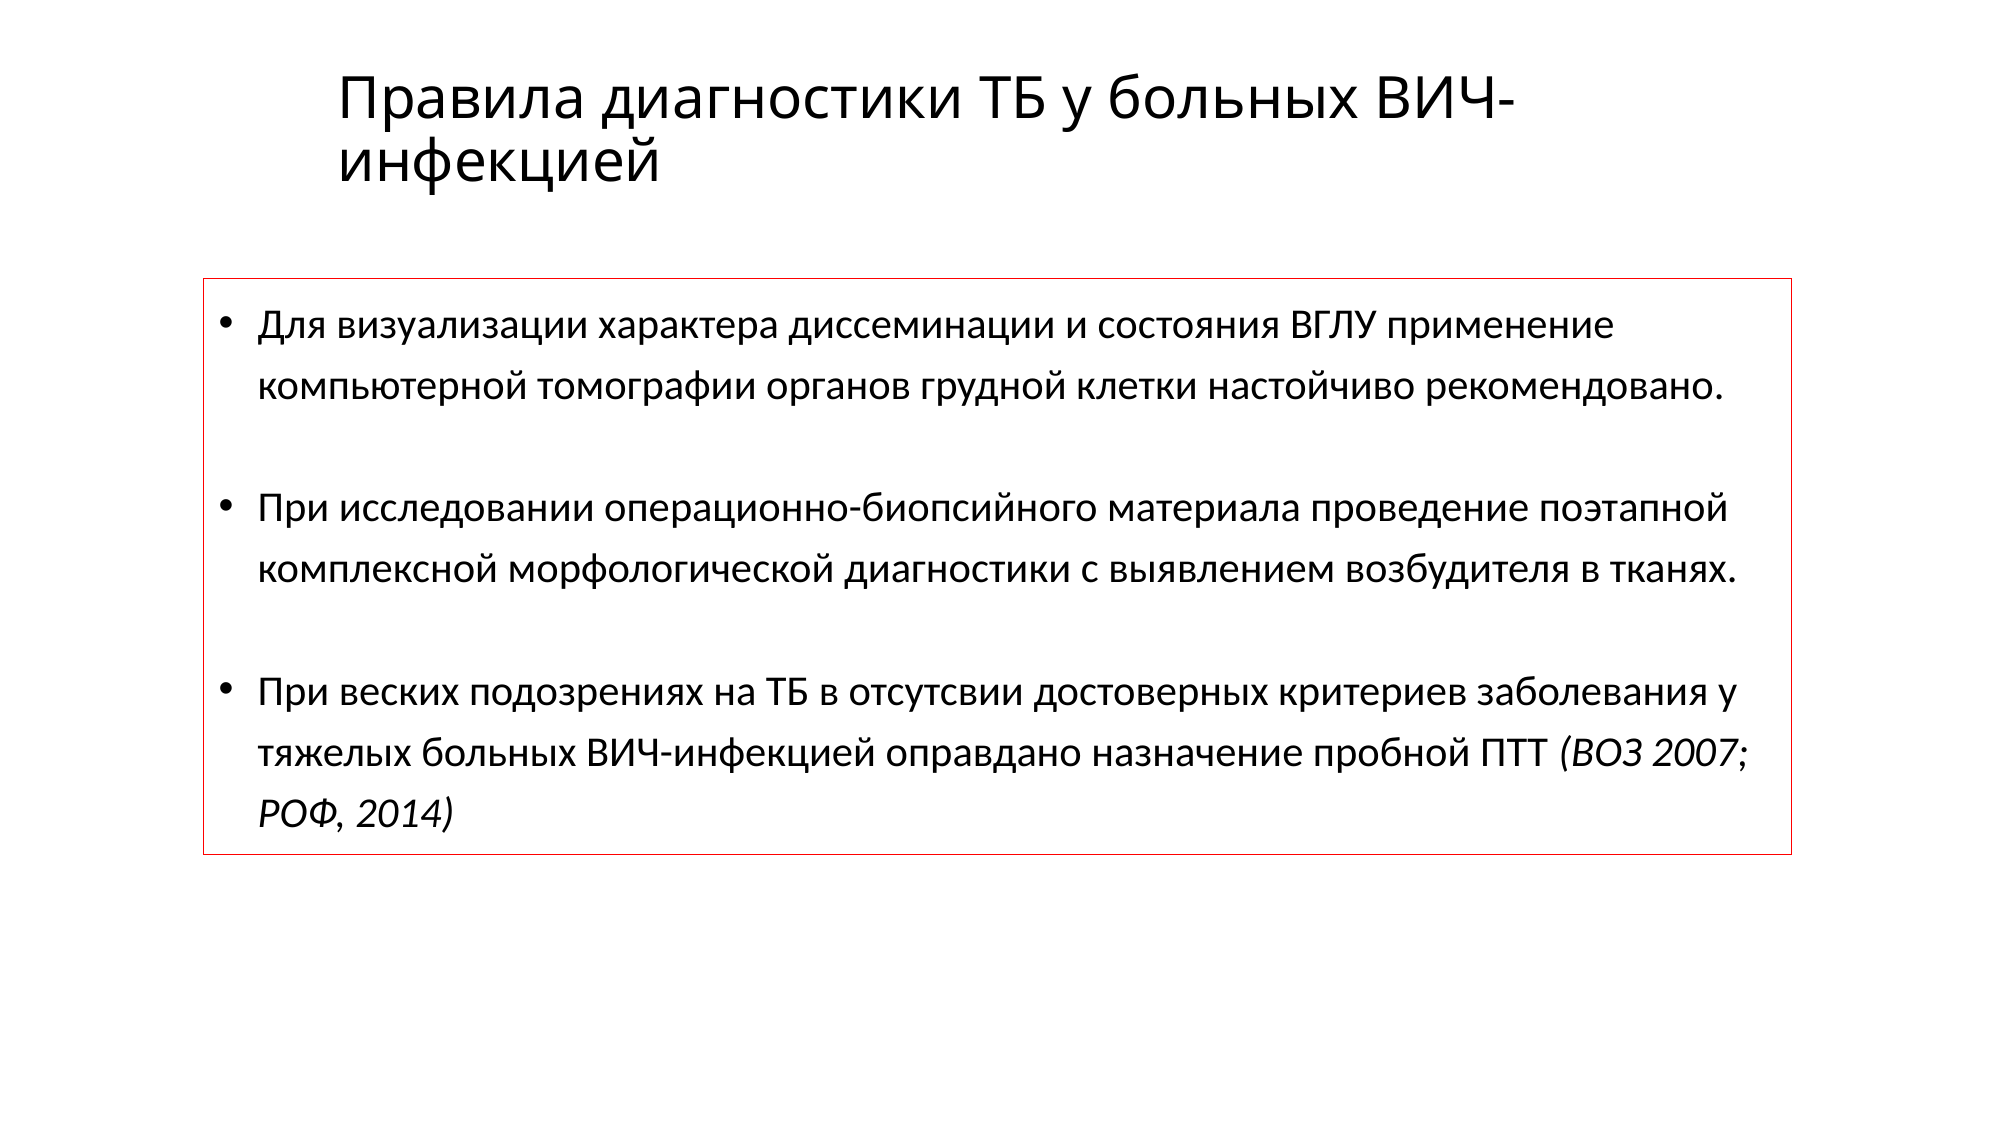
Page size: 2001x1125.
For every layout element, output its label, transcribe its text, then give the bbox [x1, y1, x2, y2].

list Для визуализации характера диссеминации и состояния ВГЛУ применение компьютерной томографии органов грудной клетки настойчиво рекомендовано. При исследовании операционно-биопсийного материала проведение поэтапной комплексной морфологической диагностики с выявлением возбудителя в тканях. При веских подозрениях на ТБ в отсутсвии достоверных критериев заболевания у тяжелых больных ВИЧ-инфекцией оправдано назначение пробной ПТТ (ВОЗ 2007; РОФ, 2014) [203, 278, 1792, 855]
title Правила диагностики ТБ у больных ВИЧ-инфекцией [322, 37, 1673, 226]
